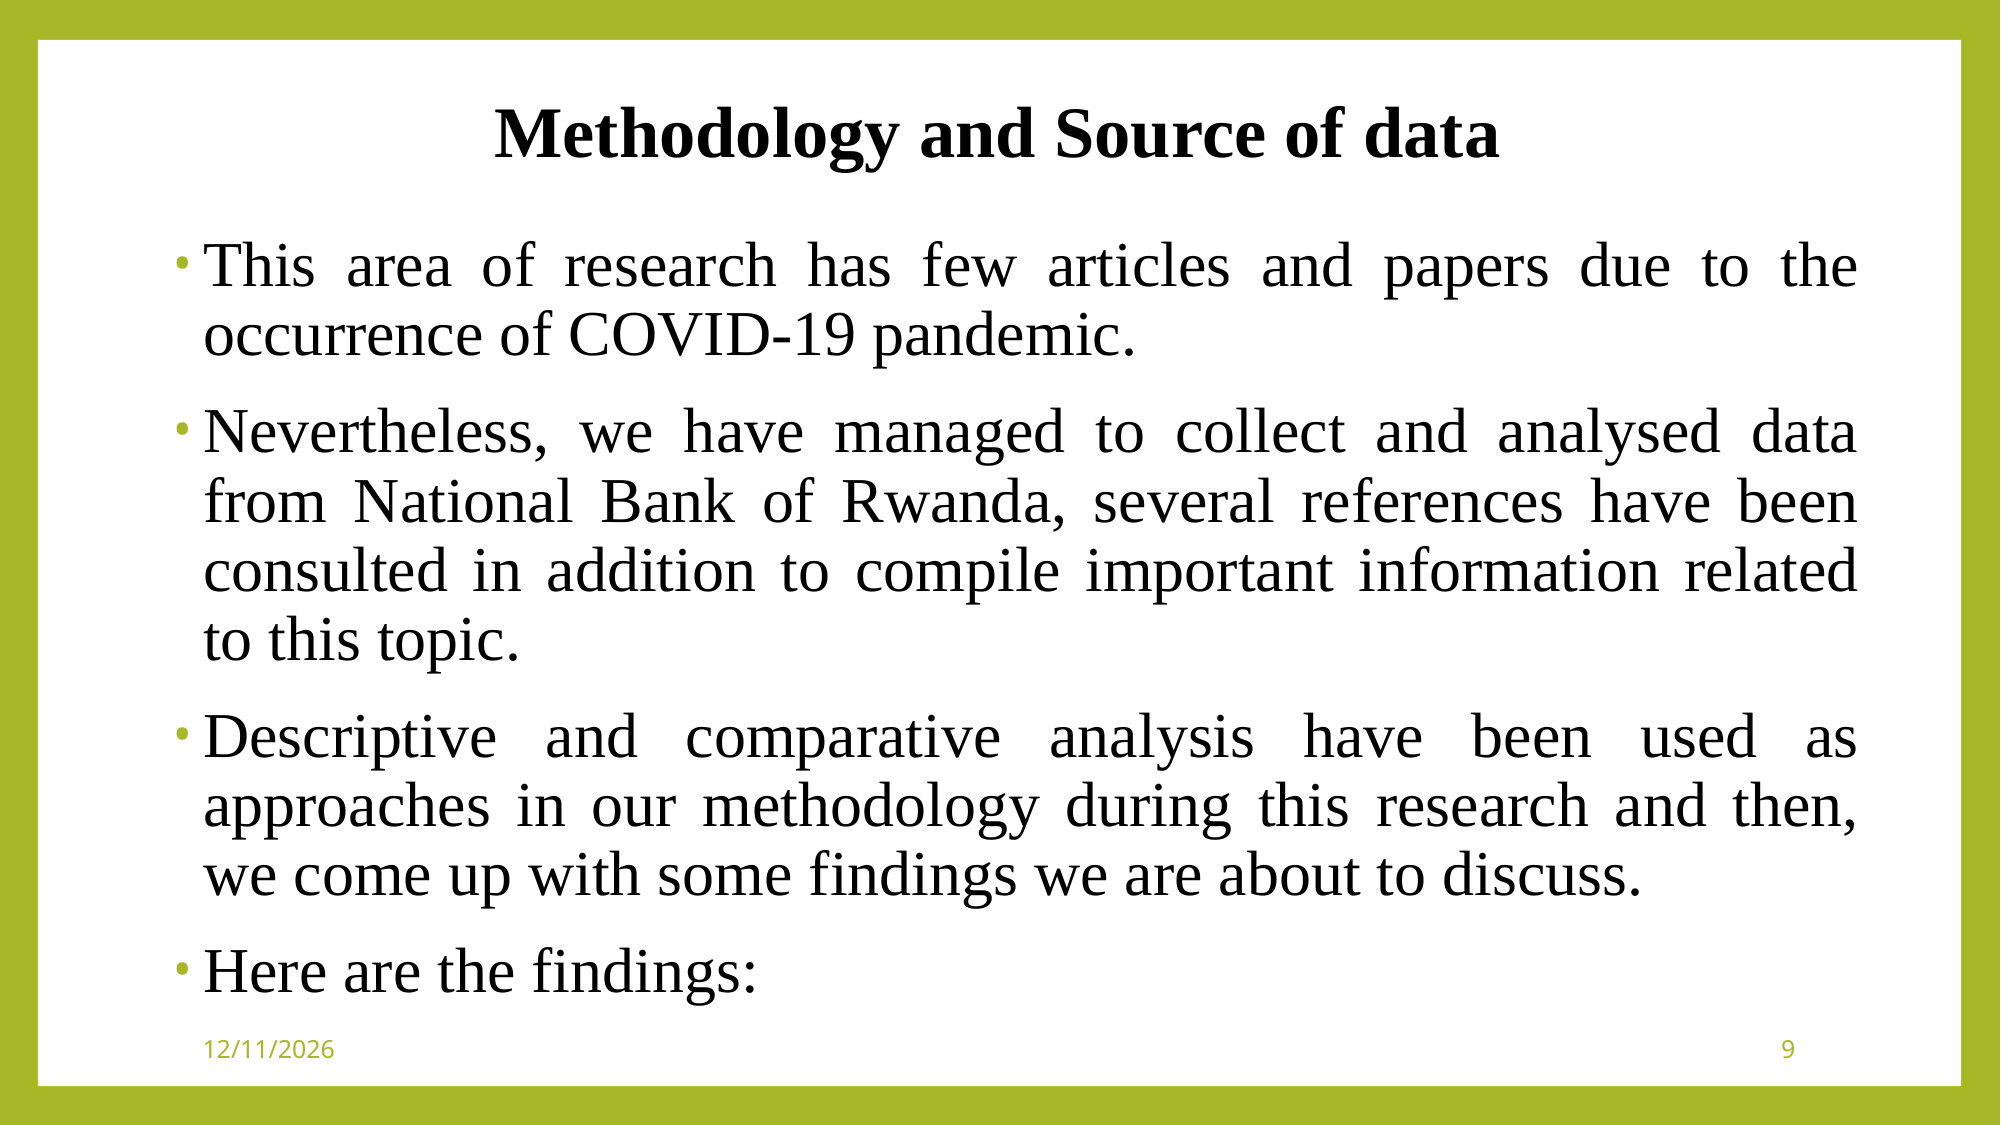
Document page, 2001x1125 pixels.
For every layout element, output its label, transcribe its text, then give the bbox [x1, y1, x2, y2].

title Methodology and Source of data [187, 86, 1808, 181]
list This area of research has few articles and papers due to the occurrence of COVID-19 pandemic. Nevertheless, we have managed to collect and analysed data from National Bank of Rwanda, several references have been consulted in addition to compile important information related to this topic. Descriptive and comparative analysis have been used as approaches in our methodology during this research and then, we come up with some findings we are about to discuss. Here are the findings: [152, 223, 1877, 1021]
slide_number 9 [1530, 1020, 1811, 1081]
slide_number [187, 1020, 570, 1081]
